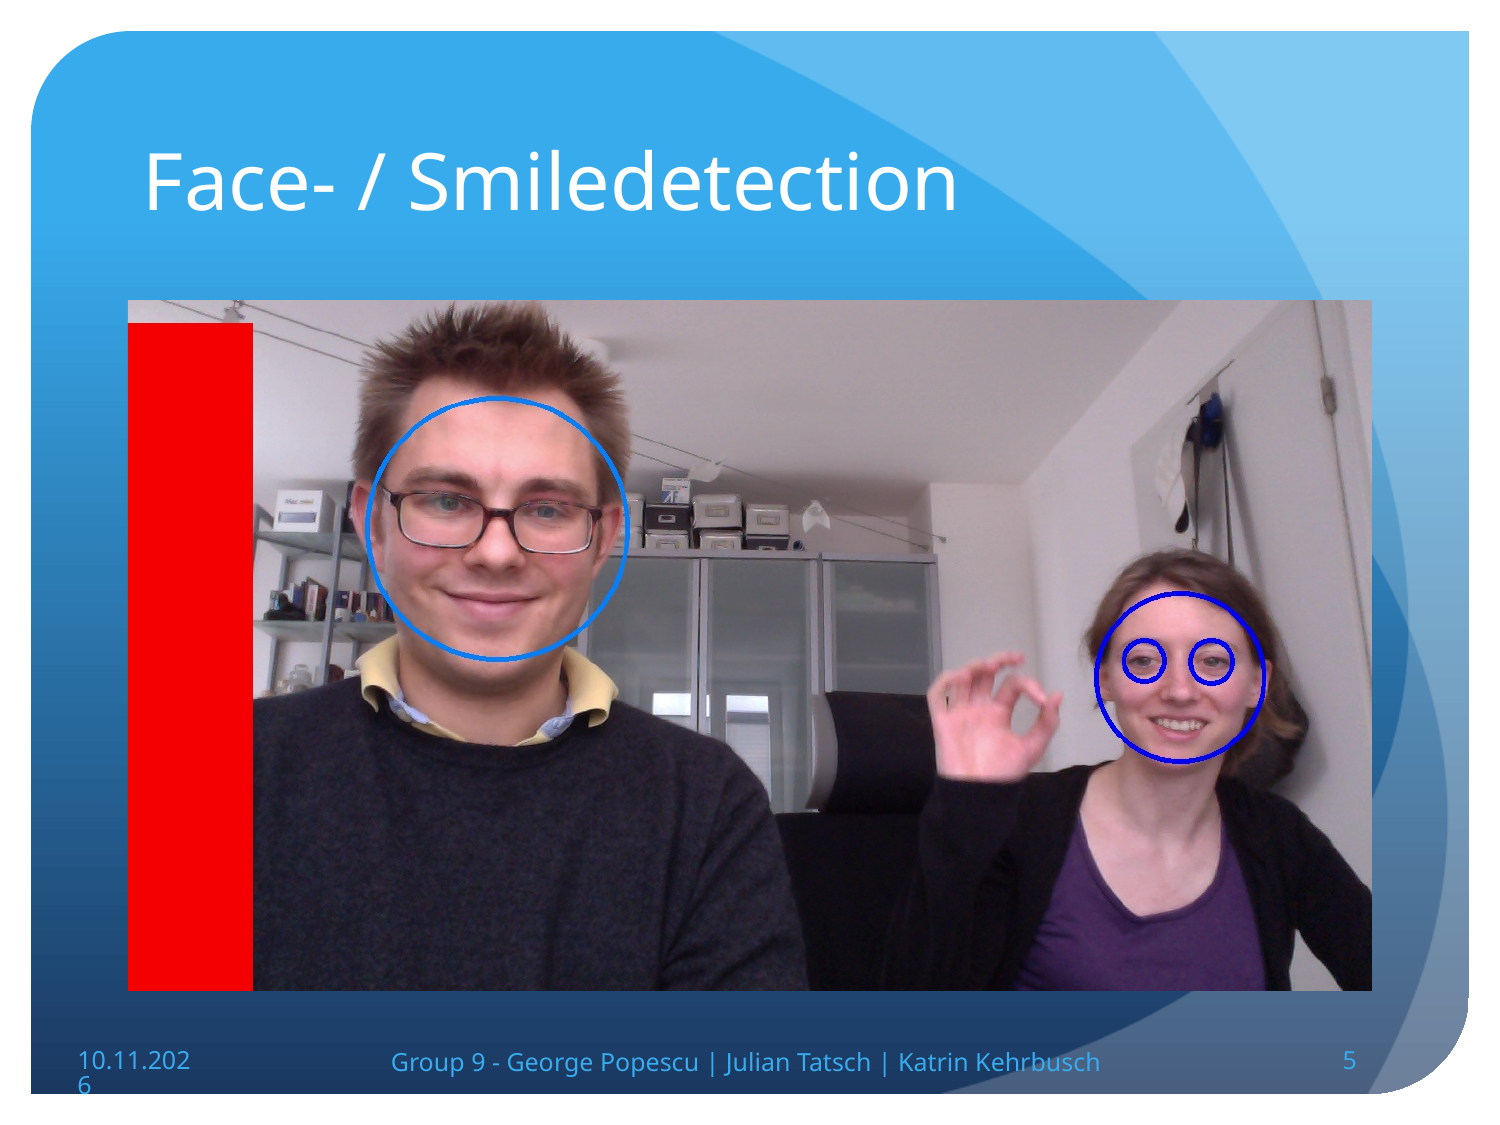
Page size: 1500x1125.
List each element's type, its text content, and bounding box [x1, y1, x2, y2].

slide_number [62, 1031, 209, 1092]
picture [24, 30, 1473, 1094]
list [127, 299, 1373, 991]
footer Group 9 - George Popescu | Julian Tatsch | Katrin Kehrbusch [208, 1033, 1291, 1094]
slide_number 5 [1291, 1031, 1372, 1092]
title Face- / Smiledetection [127, 62, 1372, 234]
